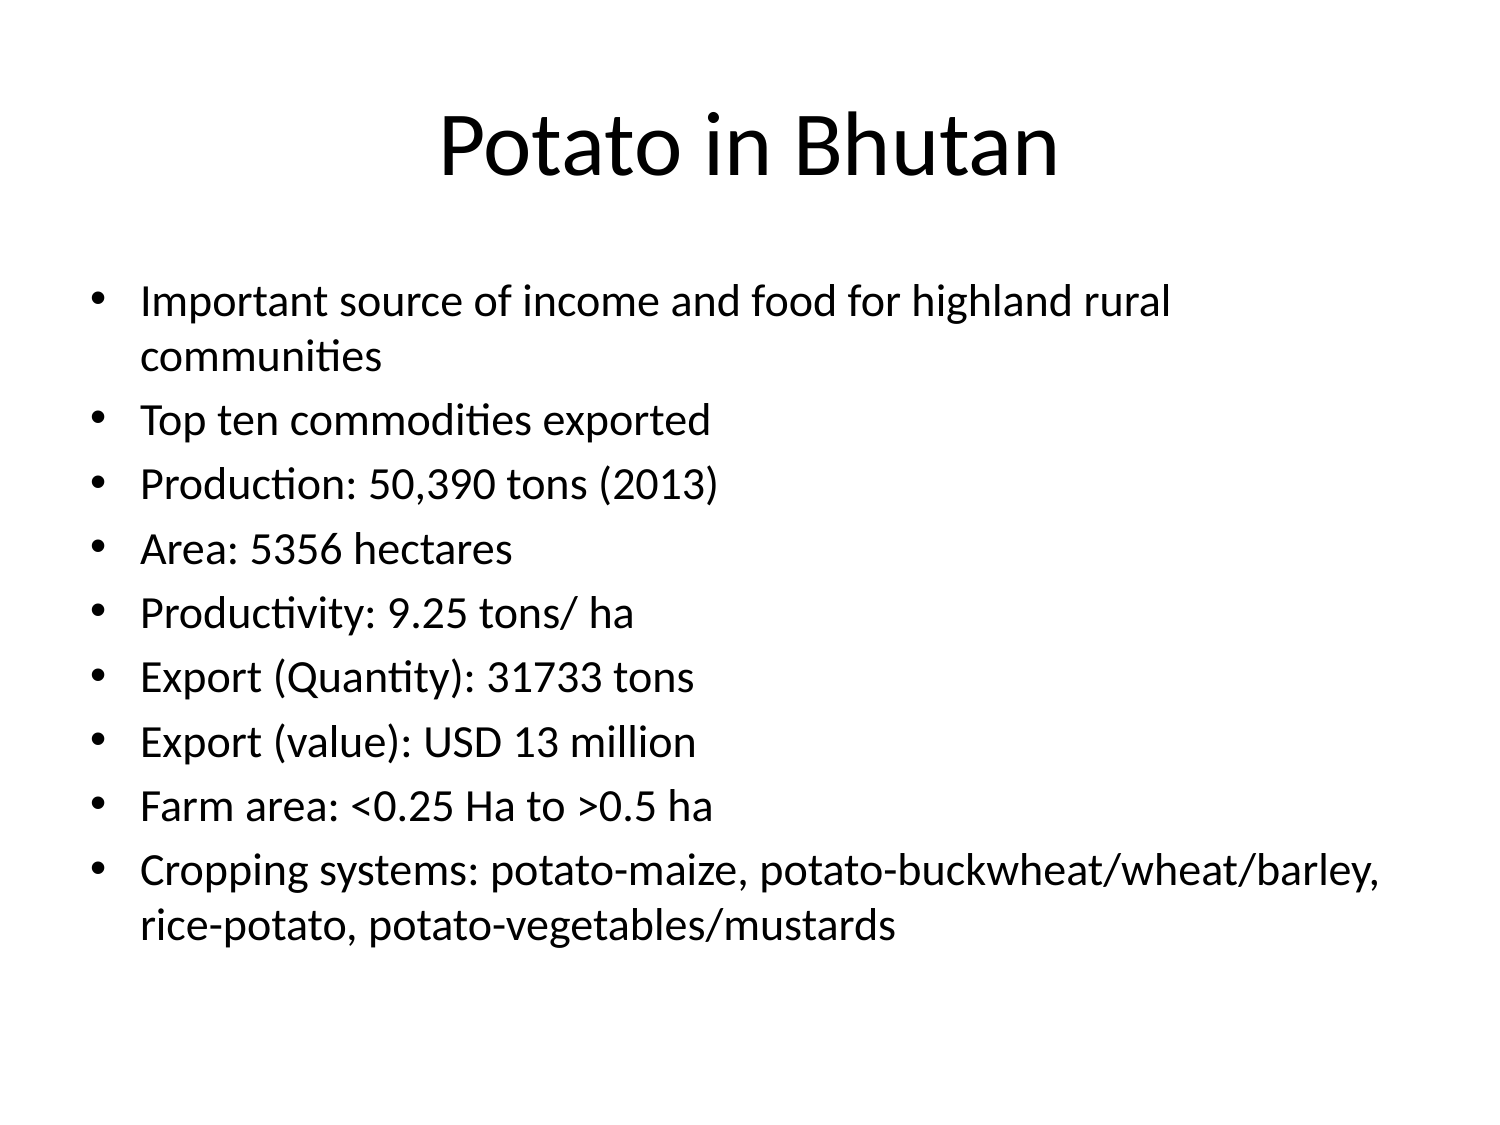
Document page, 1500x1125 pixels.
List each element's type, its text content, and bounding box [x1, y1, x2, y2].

list Important source of income and food for highland rural communities Top ten commodities exported Production: 50,390 tons (2013) Area: 5356 hectares Productivity: 9.25 tons/ ha Export (Quantity): 31733 tons Export (value): USD 13 million Farm area: <0.25 Ha to >0.5 ha Cropping systems: potato-maize, potato-buckwheat/wheat/barley, rice-potato, potato-vegetables/mustards [75, 262, 1425, 1005]
title Potato in Bhutan [75, 45, 1425, 233]
